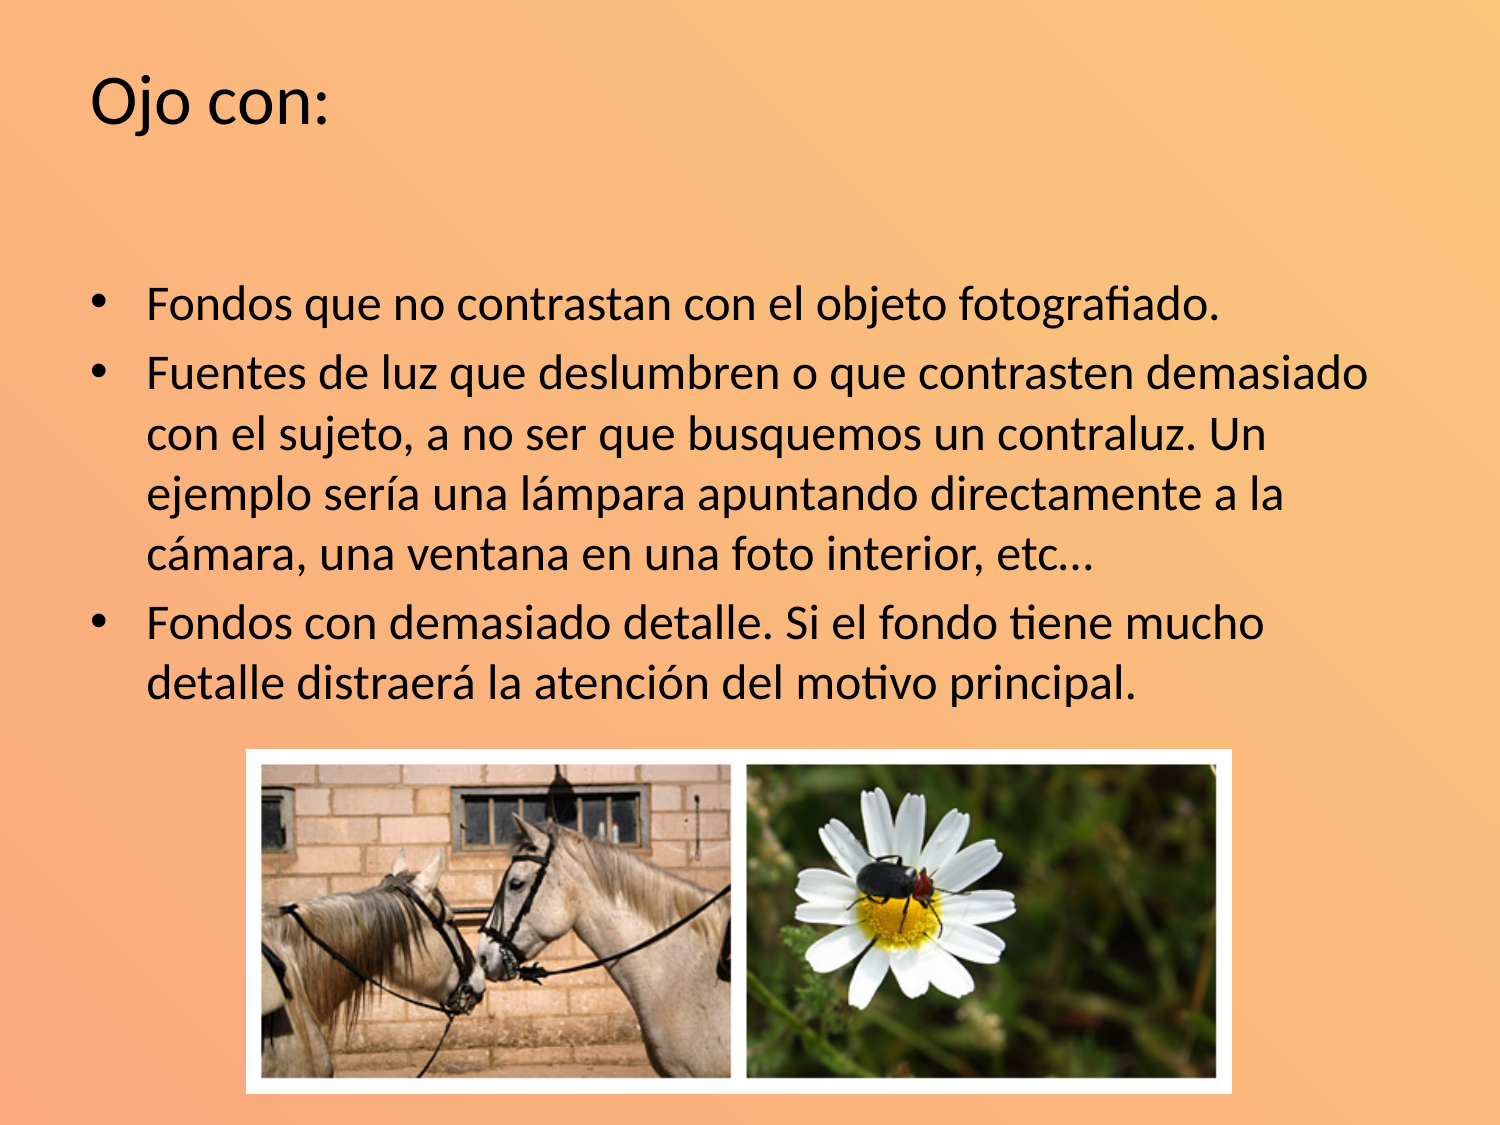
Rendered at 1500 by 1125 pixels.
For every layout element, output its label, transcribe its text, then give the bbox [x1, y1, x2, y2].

picture [245, 749, 1232, 1094]
title Ojo con: [75, 45, 1425, 233]
list Fondos que no contrastan con el objeto fotografiado. Fuentes de luz que deslumbren o que contrasten demasiado con el sujeto, a no ser que busquemos un contraluz. Un ejemplo sería una lámpara apuntando directamente a la cámara, una ventana en una foto interior, etc… Fondos con demasiado detalle. Si el fondo tiene mucho detalle distraerá la atención del motivo principal. [75, 262, 1425, 1005]
